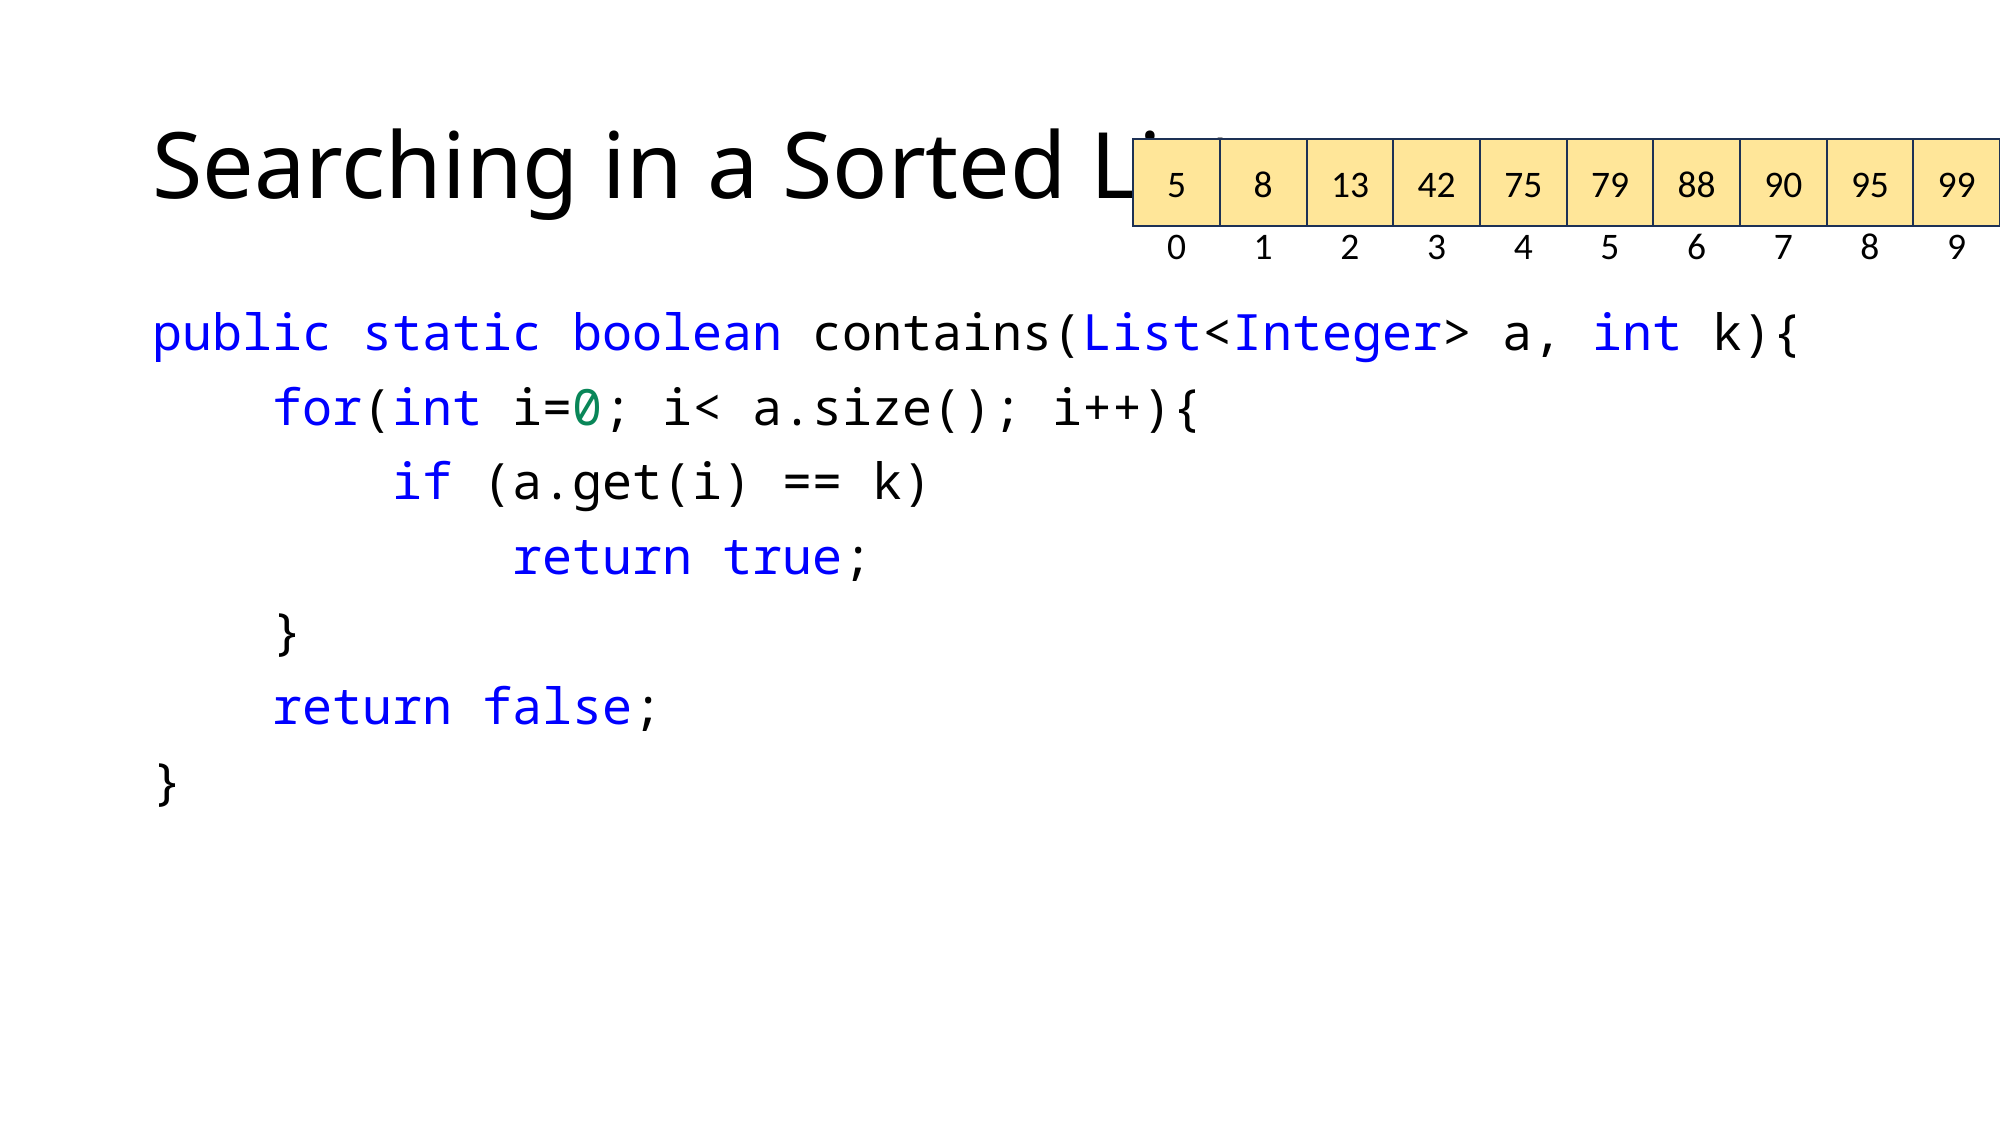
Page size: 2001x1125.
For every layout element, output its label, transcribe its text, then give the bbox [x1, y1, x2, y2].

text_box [1133, 139, 2000, 289]
list public static boolean contains(List<Integer> a, int k){ for(int i=0; i< a.size(); i++){ if (a.get(i) == k) return true; } return false; } [137, 299, 1863, 1014]
title Searching in a Sorted List [137, 59, 1863, 278]
